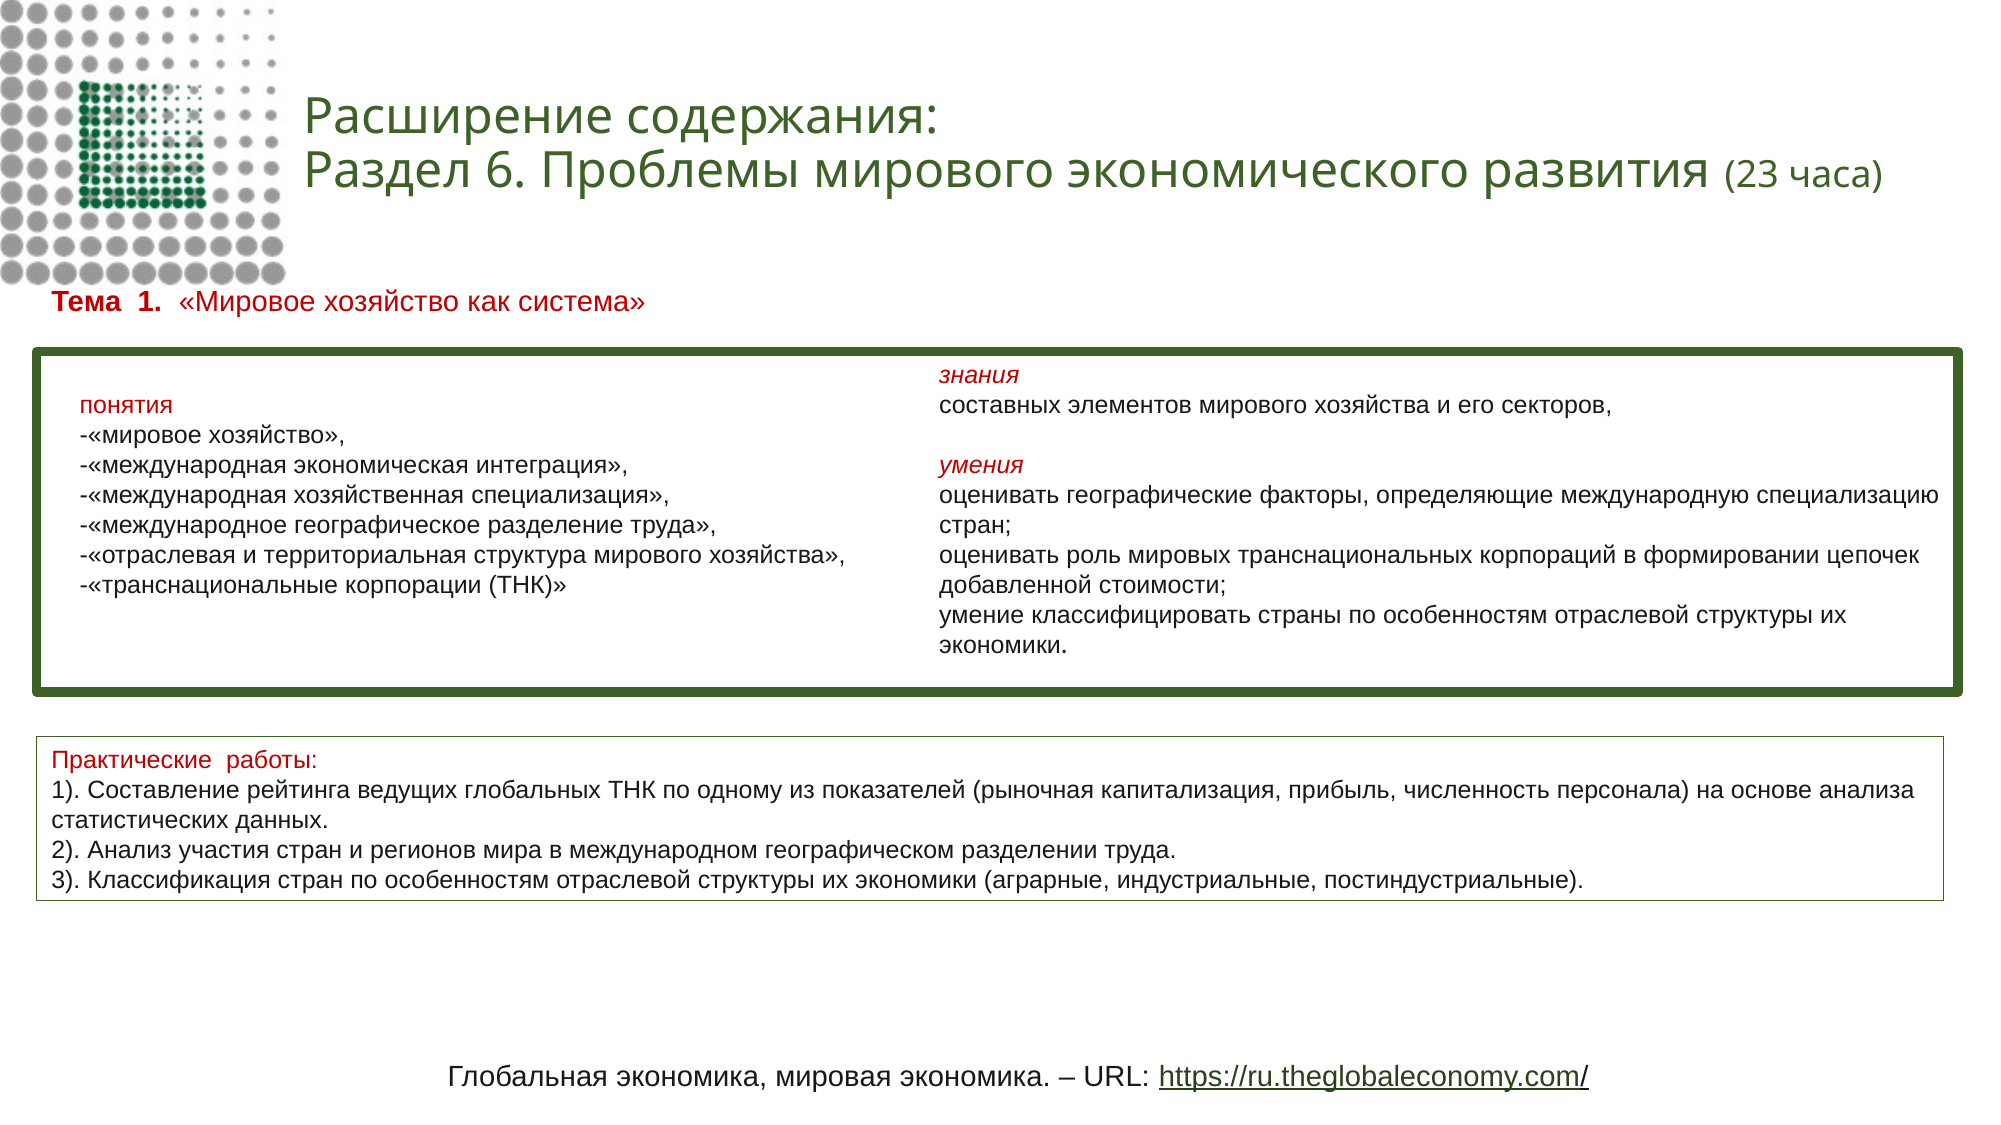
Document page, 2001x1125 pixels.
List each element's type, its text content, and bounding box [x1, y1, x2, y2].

text_box Глобальная экономика, мировая экономика. – URL: https://ru.theglobaleconomy.com/ [143, 1049, 1910, 1100]
text_box [36, 351, 1959, 693]
text_box Практические работы: 1). Составление рейтинга ведущих глобальных ТНК по одному из показателей (рыночная капитализация, прибыль, численность персонала) на основе анализа статистических данных. 2). Анализ участия стран и регионов мира в международном географическом разделении труда. 3). Классификация стран по особенностям отраслевой структуры их экономики (аграрные, индустриальные, постиндустриальные). [36, 736, 1944, 901]
text_box Тема 1. «Мировое хозяйство как система» [36, 275, 791, 325]
picture [0, 0, 2001, 1125]
title Расширение содержания: Раздел 6. Проблемы мирового экономического развития (23 часа) [288, 35, 1959, 253]
